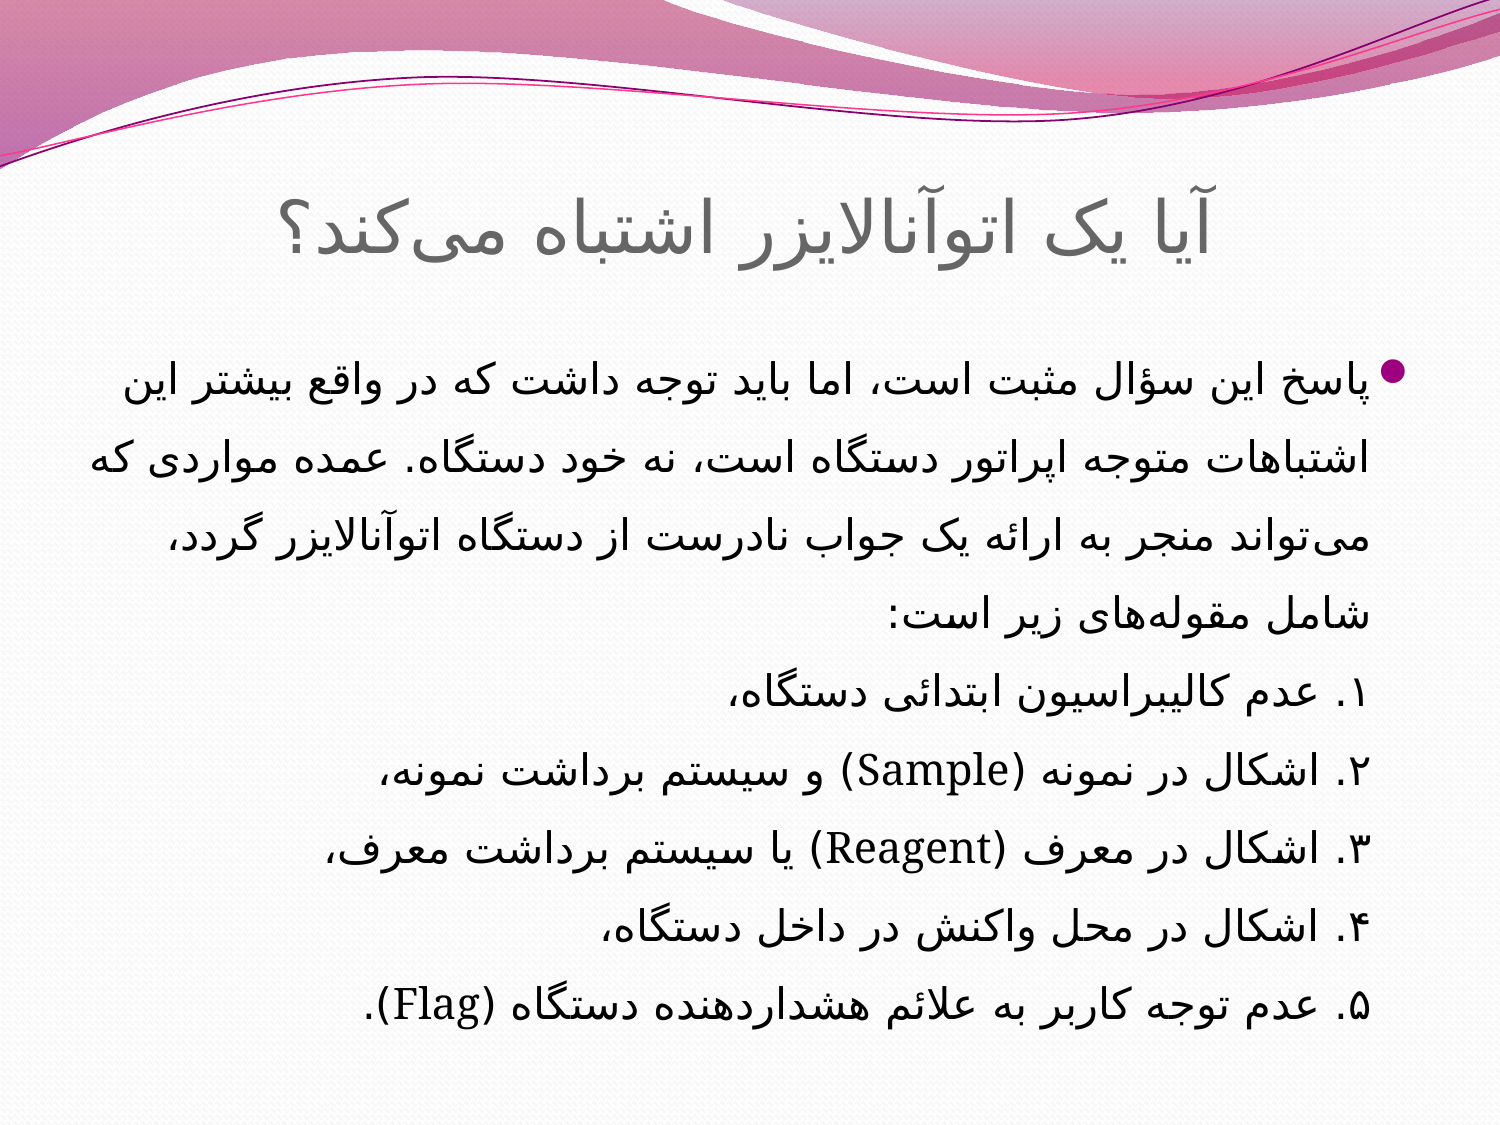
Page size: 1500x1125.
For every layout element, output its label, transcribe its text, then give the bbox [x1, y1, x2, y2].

list پاسخ این سؤال مثبت است، اما باید توجه داشت که در واقع بیشتر این اشتباهات متوجه اپراتور دستگاه است، نه خود دستگاه. عمده مواردی که می‌تواند منجر به ارائه یک جواب نادرست از دستگاه اتوآنالایزر گردد، شامل مقوله‌های زیر است: ۱. عدم کالیبراسیون ابتدائی دستگاه، ۲. اشکال در نمونه (Sample) و سیستم برداشت نمونه، ۳. اشکال در معرف (Reagent) یا سیستم برداشت معرف، ۴. اشکال در محل واکنش در داخل دستگاه، ۵. عدم توجه کاربر به علائم هشداردهنده دستگاه (Flag). [75, 317, 1425, 1038]
title آیا یک اتوآنالایزر اشتباه می‌کند؟ [70, 140, 1421, 268]
